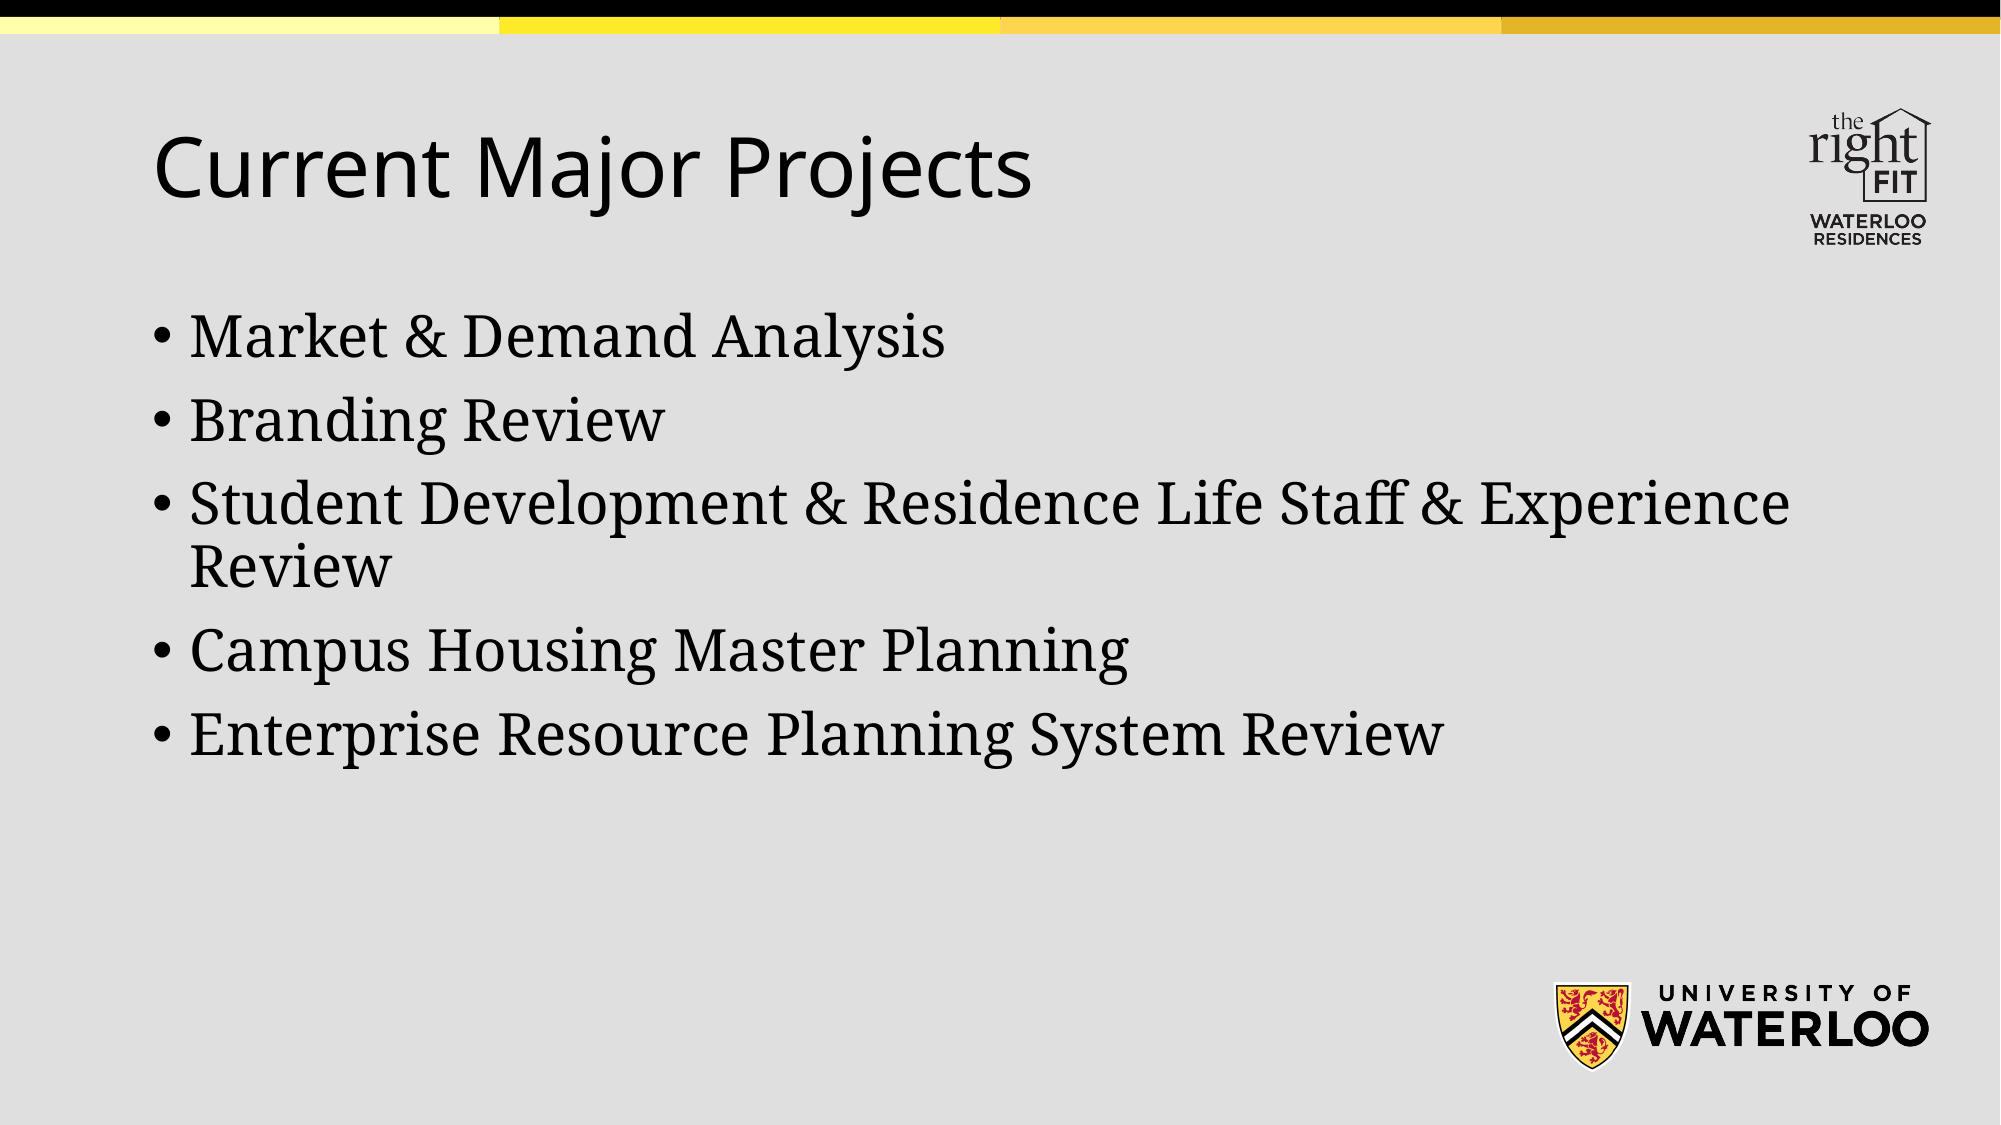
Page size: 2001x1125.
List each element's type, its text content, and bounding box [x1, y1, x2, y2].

title Current Major Projects [137, 118, 1863, 209]
picture [1806, 108, 1934, 245]
picture [1483, 924, 2000, 1125]
list Market & Demand Analysis Branding Review Student Development & Residence Life Staff & Experience Review Campus Housing Master Planning Enterprise Resource Planning System Review [137, 299, 1863, 937]
